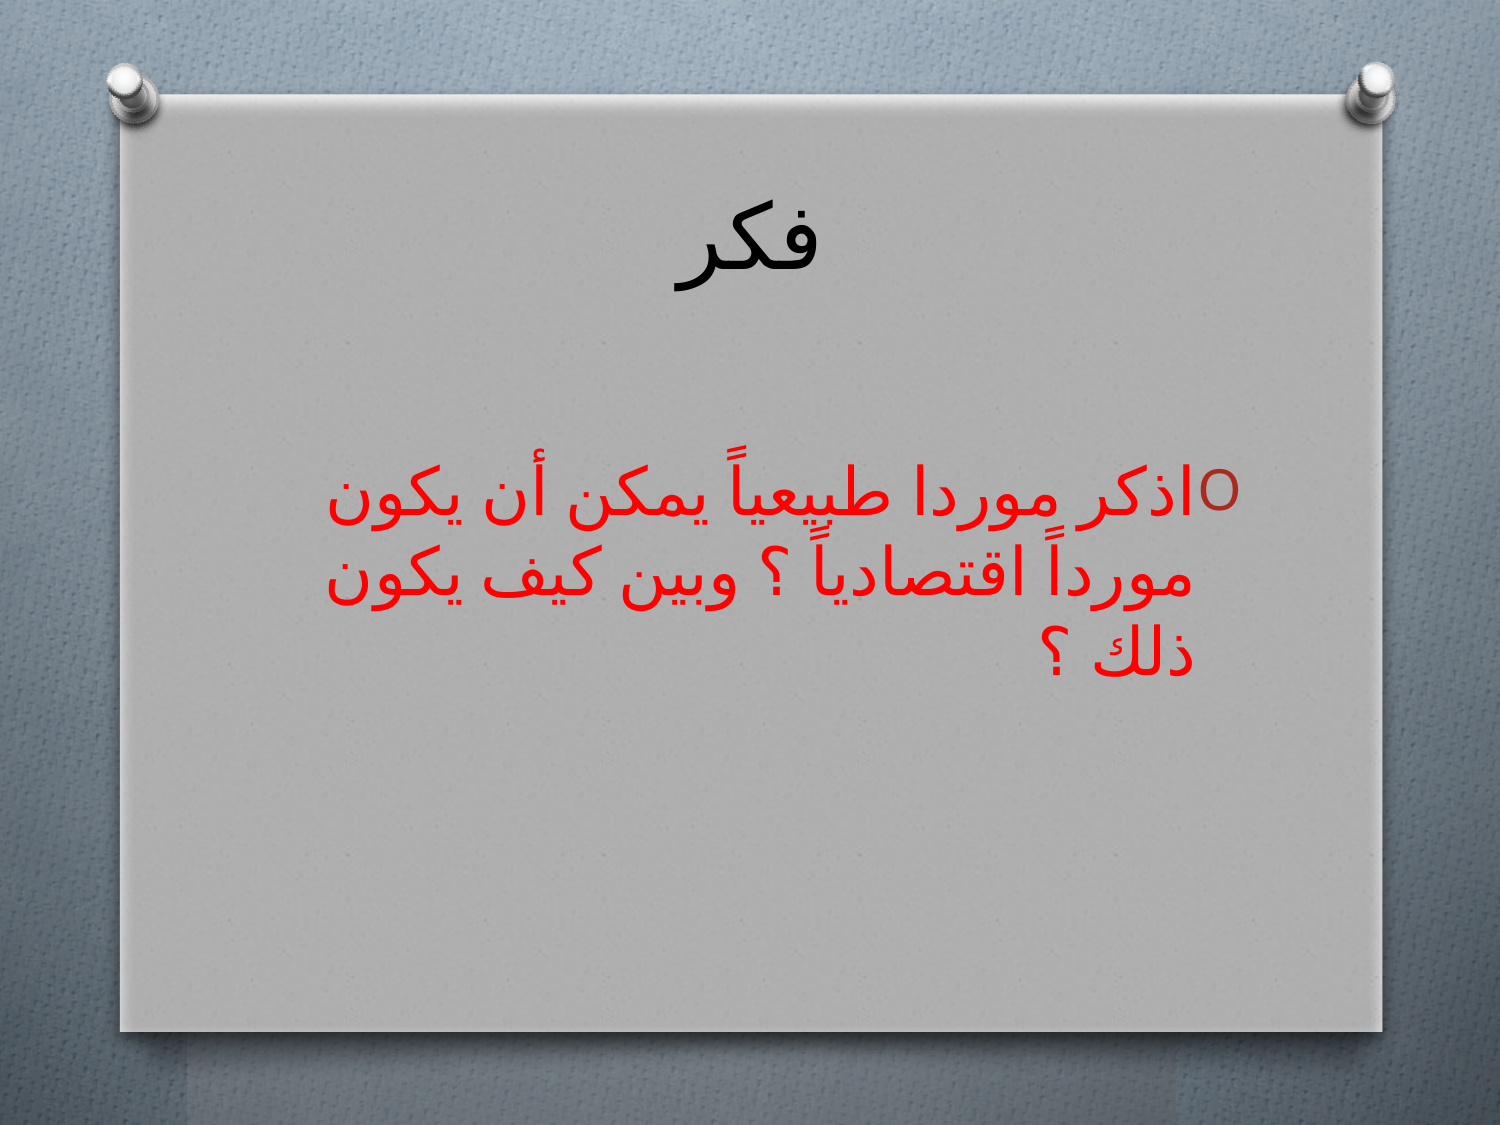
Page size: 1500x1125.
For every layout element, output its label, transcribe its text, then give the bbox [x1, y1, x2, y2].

title فكر [179, 134, 1323, 332]
list اذكر موردا طبيعياً يمكن أن يكون مورداً اقتصادياً ؟ وبين كيف يكون ذلك ؟ [240, 347, 1257, 939]
picture [1317, 35, 1439, 156]
picture [75, 29, 198, 153]
